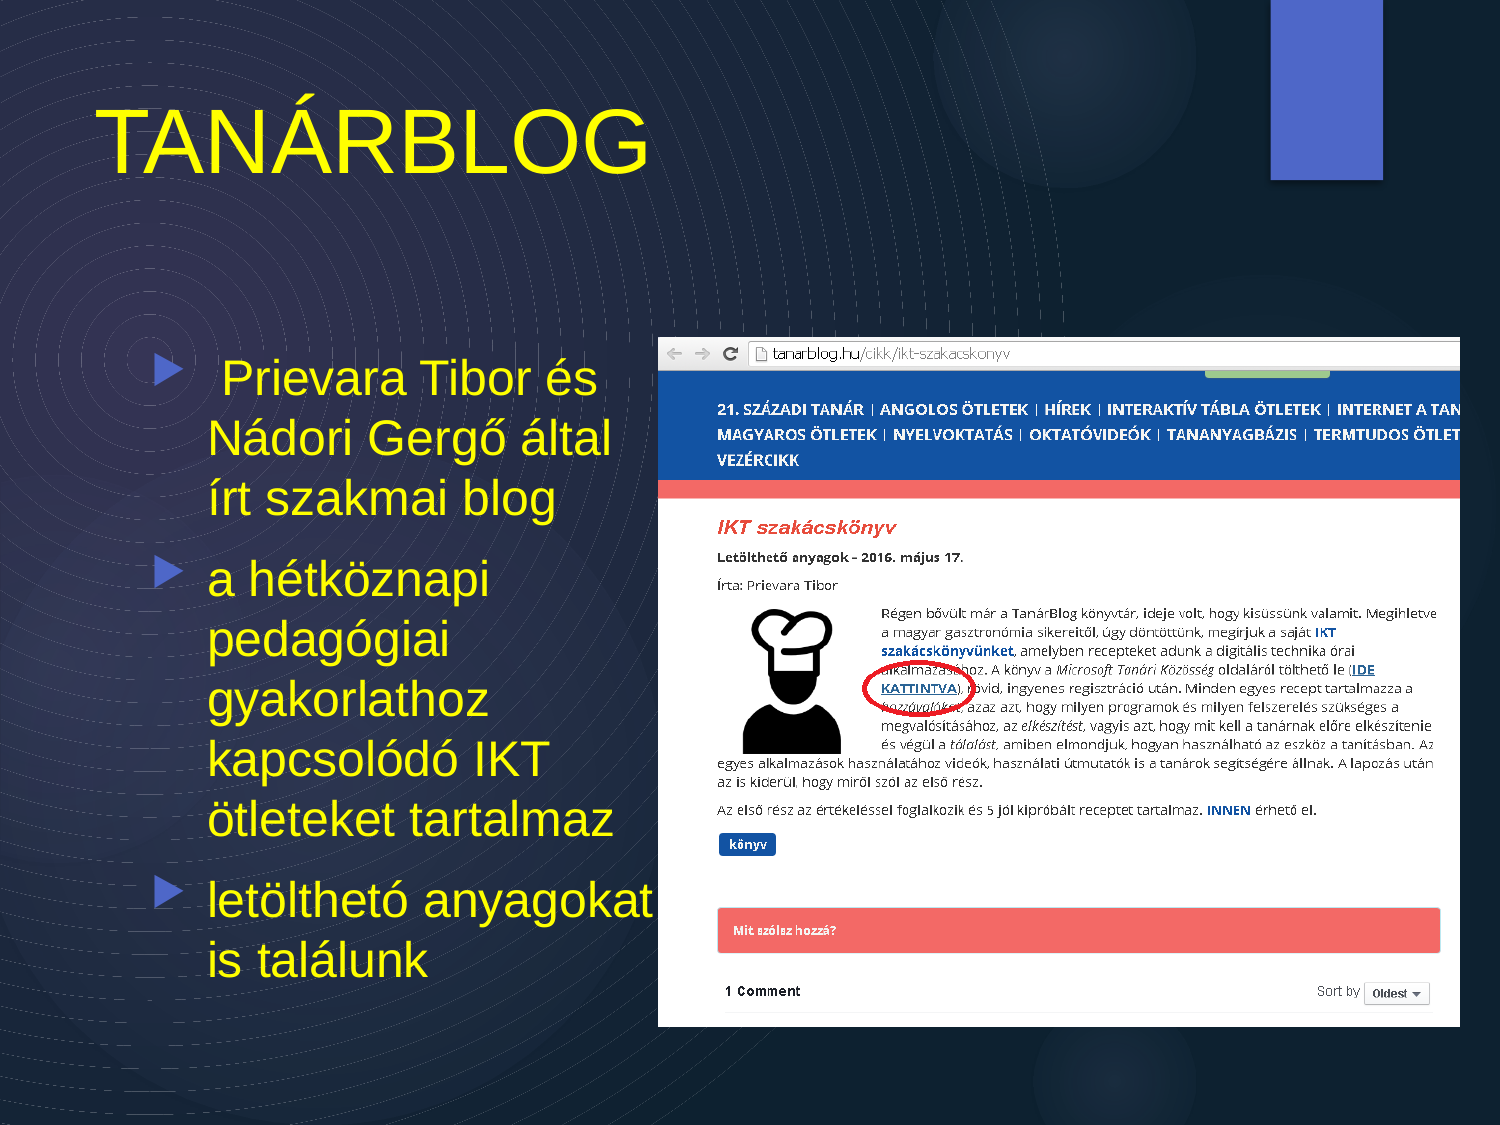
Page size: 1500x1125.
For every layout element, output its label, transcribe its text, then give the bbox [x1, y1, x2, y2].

list Prievara Tibor és Nádori Gergő által írt szakmai blog a hétköznapi pedagógiai gyakorlathoz kapcsolódó IKT ötleteket tartalmaz letölthetó anyagokat is találunk [135, 338, 655, 1027]
title TANÁRBLOG [79, 74, 1237, 304]
picture [658, 336, 1460, 1027]
